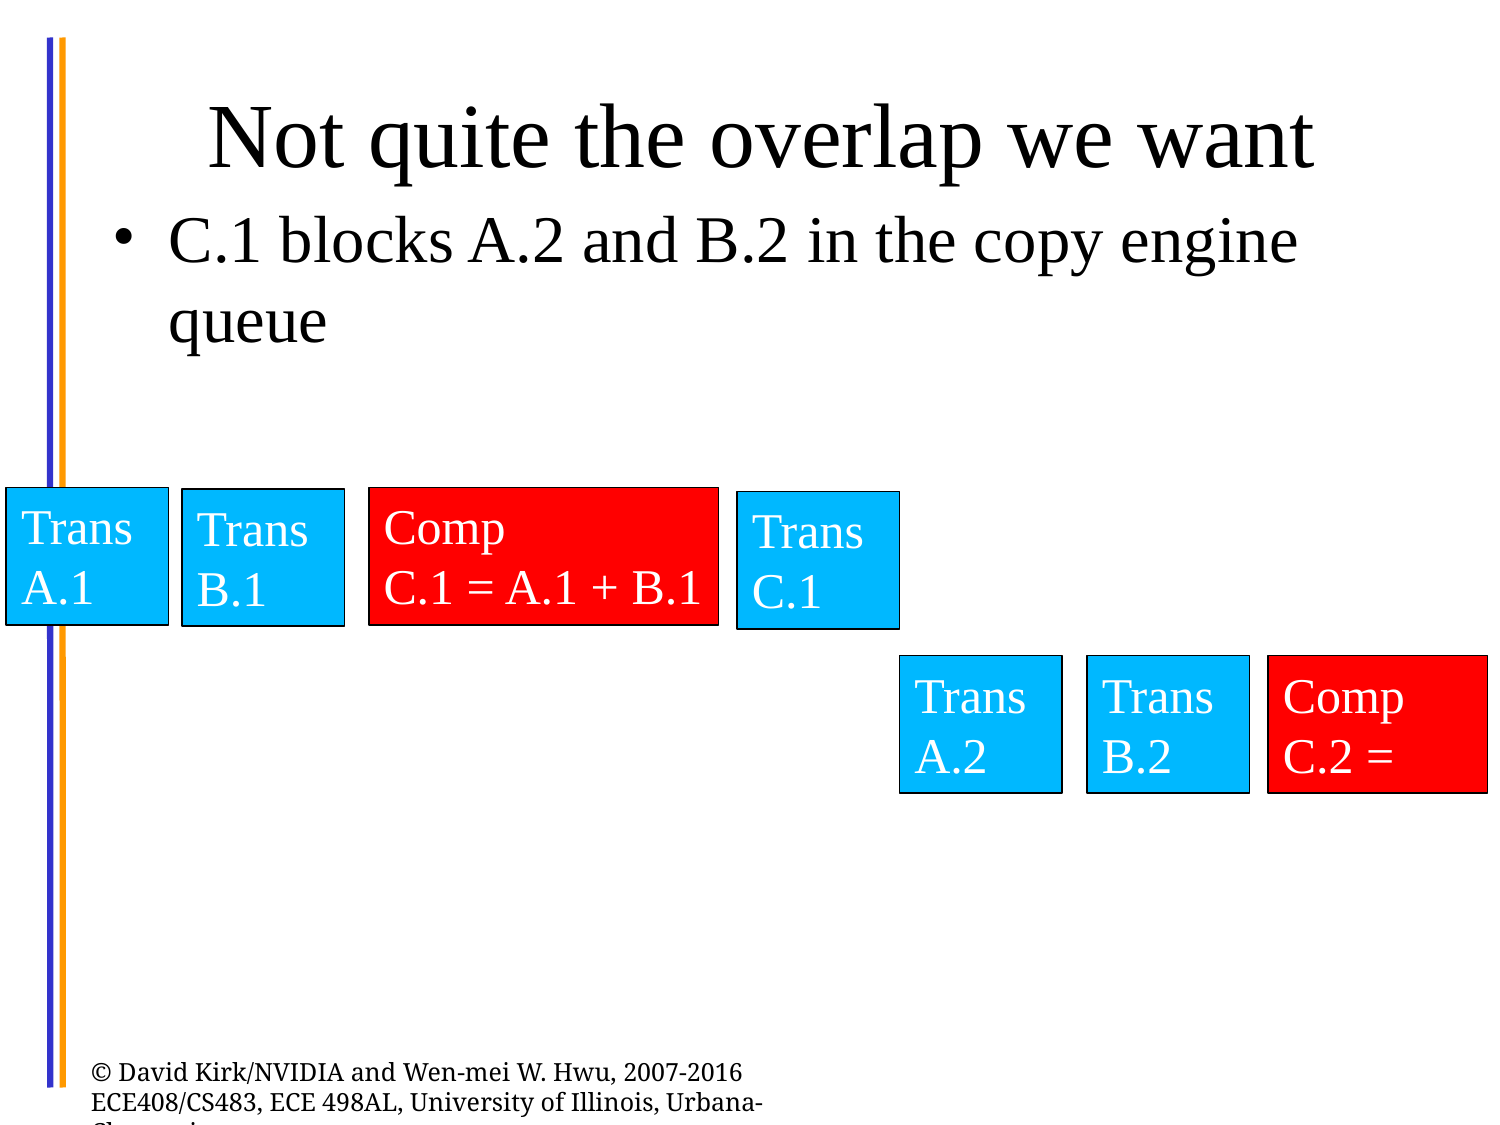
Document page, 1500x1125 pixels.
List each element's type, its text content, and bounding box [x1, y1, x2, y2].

text_box Trans C.1 [737, 491, 900, 630]
text_box Comp C.1 = A.1 + B.1 [368, 487, 719, 625]
text_box Comp C.2 = A.2 + B.2 [1268, 655, 1488, 794]
list C.1 blocks A.2 and B.2 in the copy engine queue [112, 196, 1413, 984]
text_box Trans A.2 [899, 655, 1063, 794]
title Not quite the overlap we want [112, 37, 1413, 196]
text_box Trans B.2 [1087, 655, 1250, 794]
text_box Trans B.1 [181, 488, 345, 627]
text_box Trans A.1 [6, 487, 169, 625]
